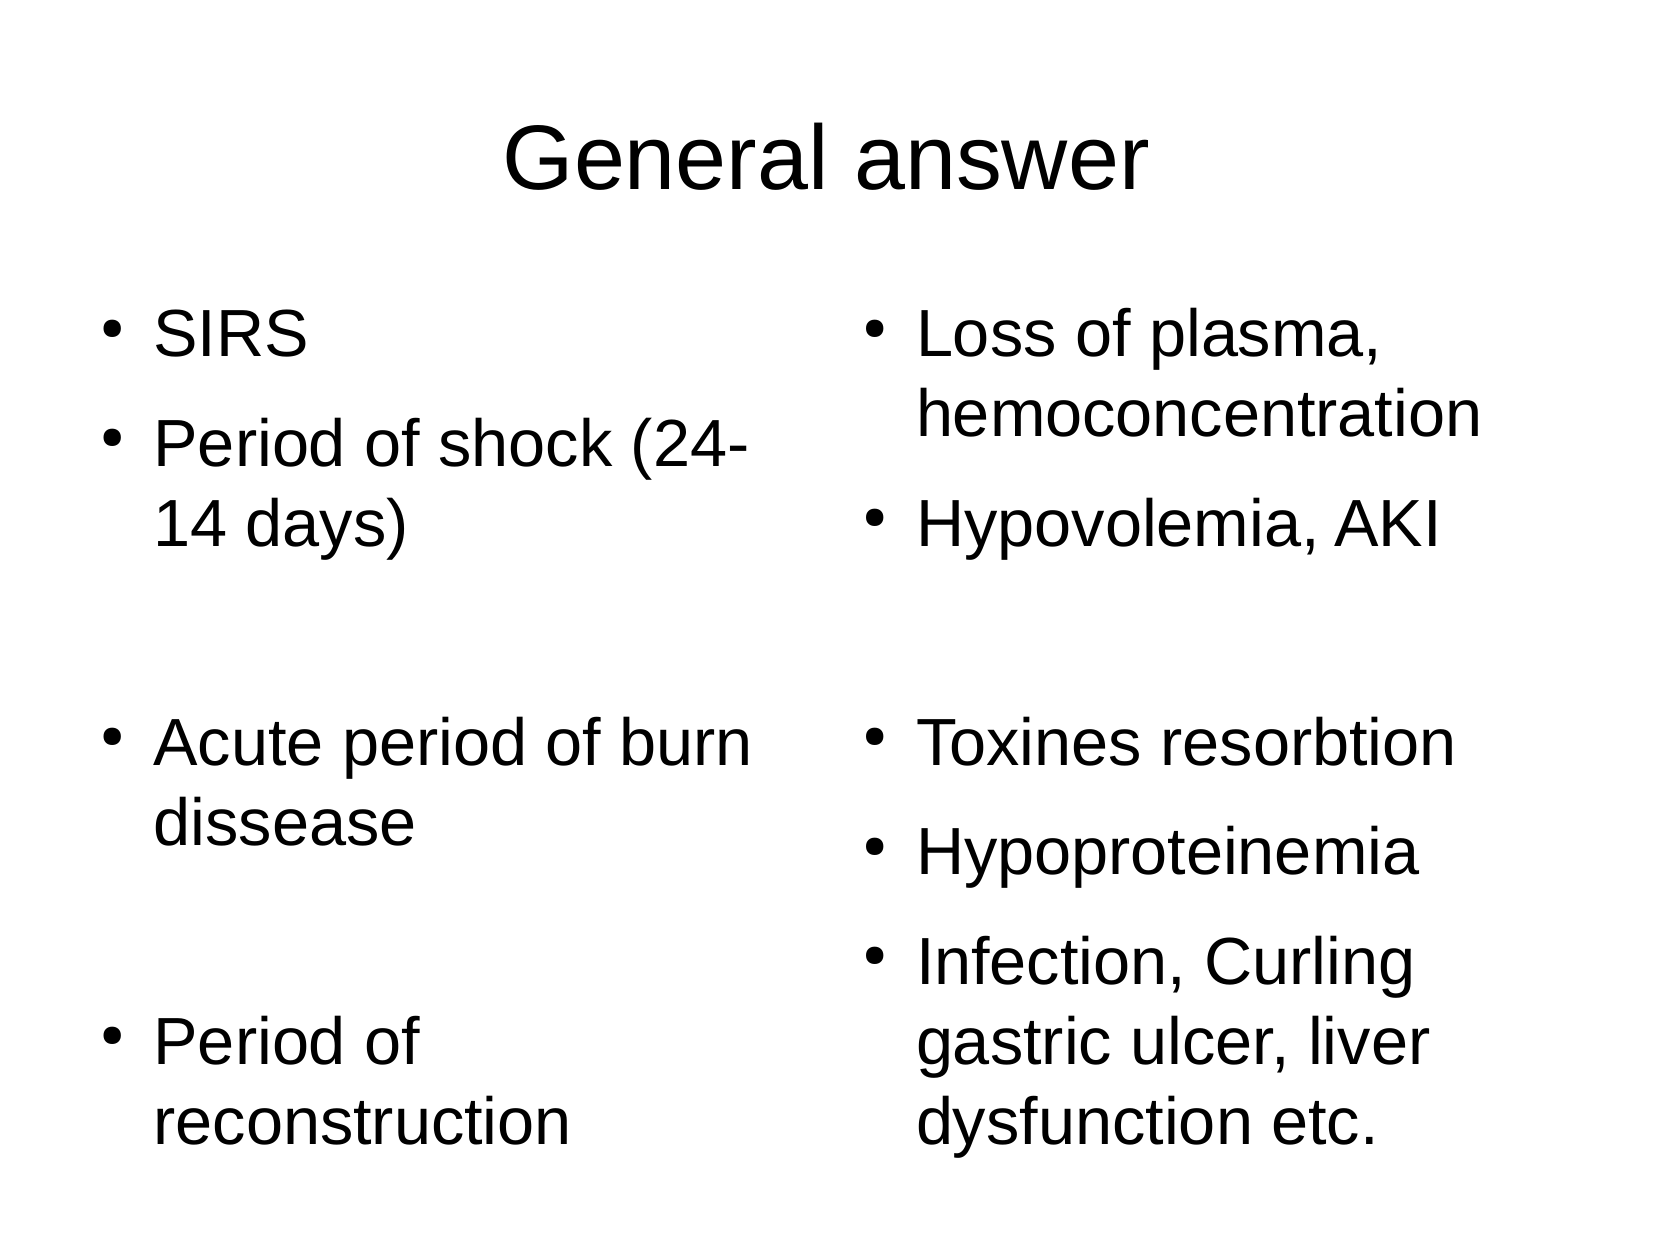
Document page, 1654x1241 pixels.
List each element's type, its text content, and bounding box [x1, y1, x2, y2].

title General answer [82, 49, 1571, 257]
list SIRS Period of shock (24-14 days) Acute period of burn dissease Period of reconstruction [82, 290, 809, 1111]
list Loss of plasma, hemoconcentration Hypovolemia, AKI Toxines resorbtion Hypoproteinemia Infection, Curling gastric ulcer, liver dysfunction etc. [845, 290, 1572, 1216]
